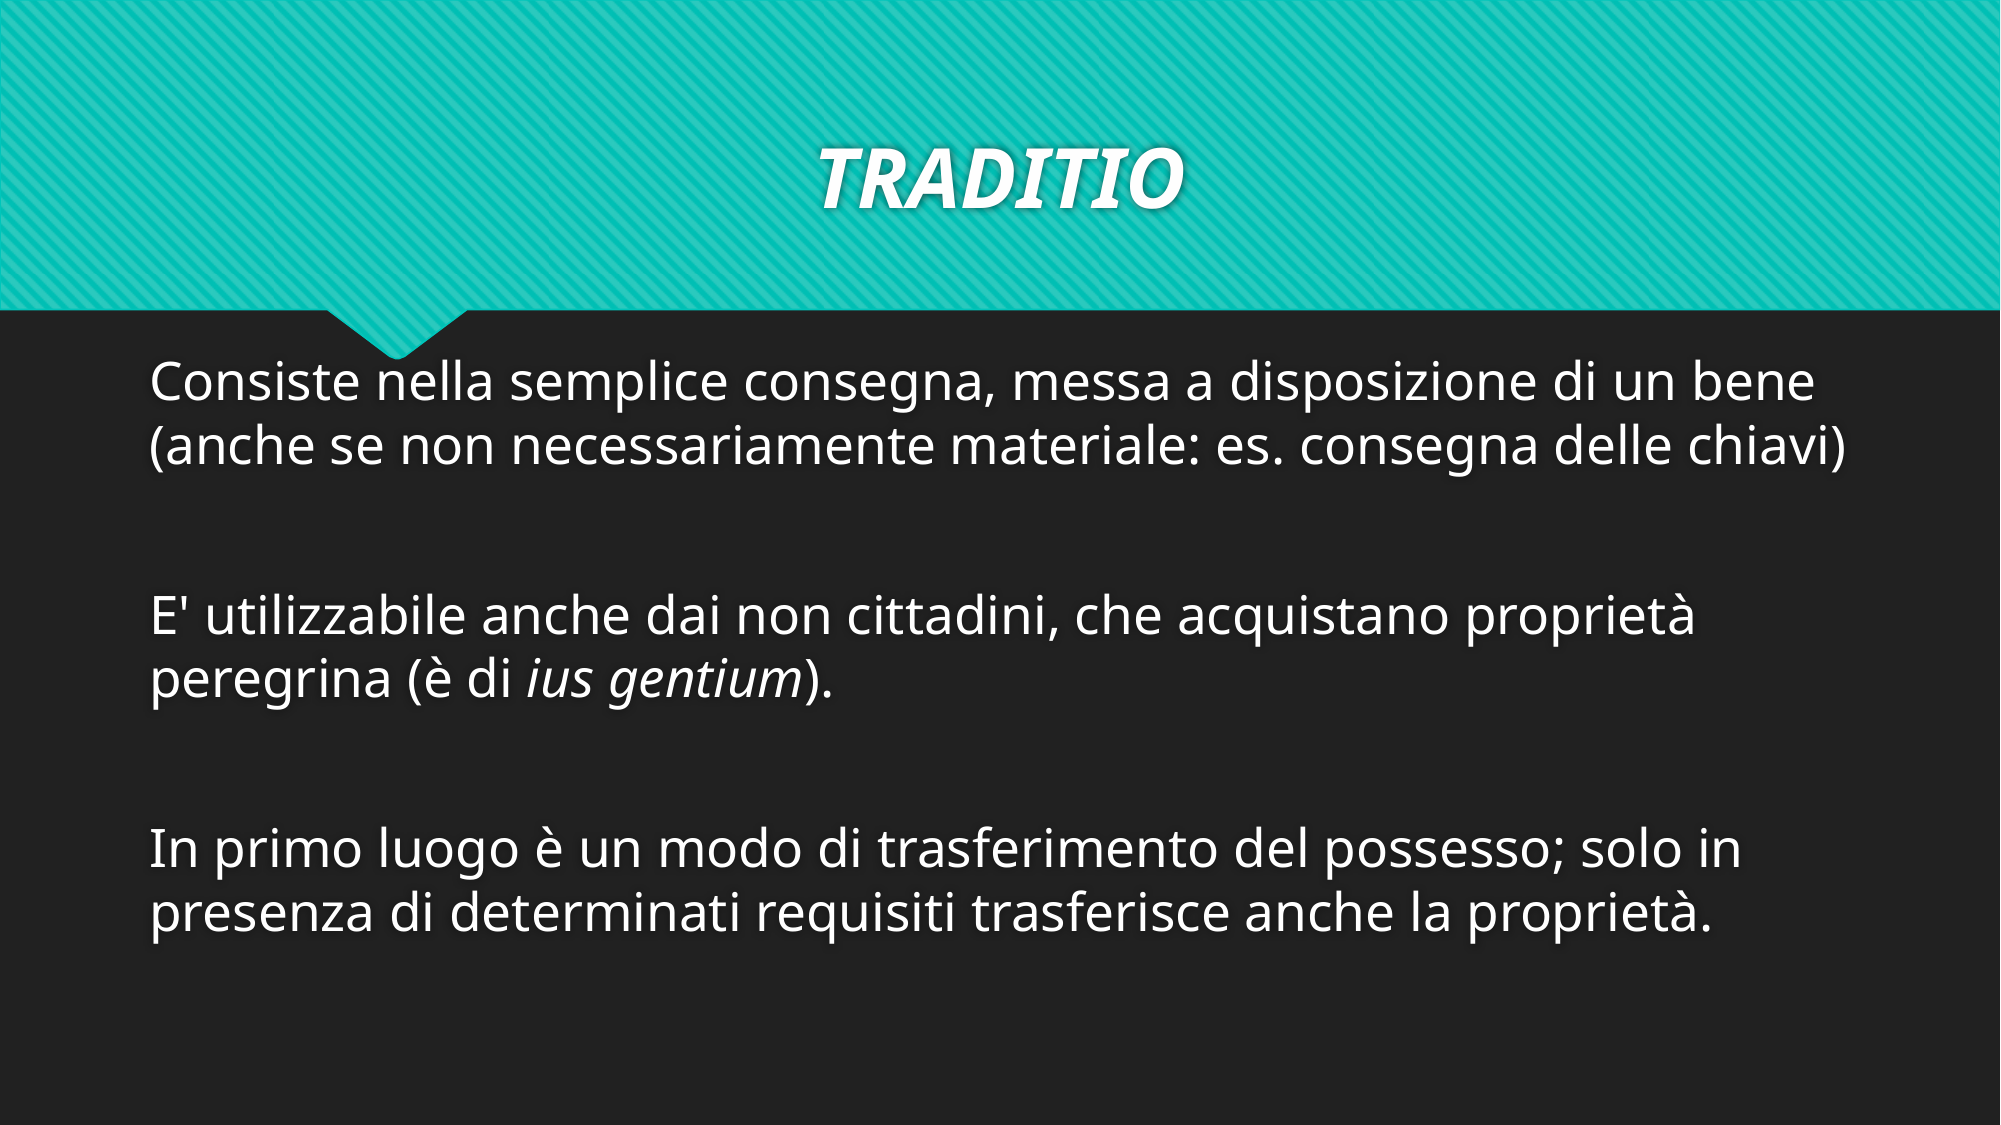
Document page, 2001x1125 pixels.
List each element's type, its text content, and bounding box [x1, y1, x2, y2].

list Consiste nella semplice consegna, messa a disposizione di un bene (anche se non necessariamente materiale: es. consegna delle chiavi) E' utilizzabile anche dai non cittadini, che acquistano proprietà peregrina (è di ius gentium). In primo luogo è un modo di trasferimento del possesso; solo in presenza di determinati requisiti trasferisce anche la proprietà. [134, 265, 1866, 1007]
title TRADITIO [132, 73, 1868, 233]
